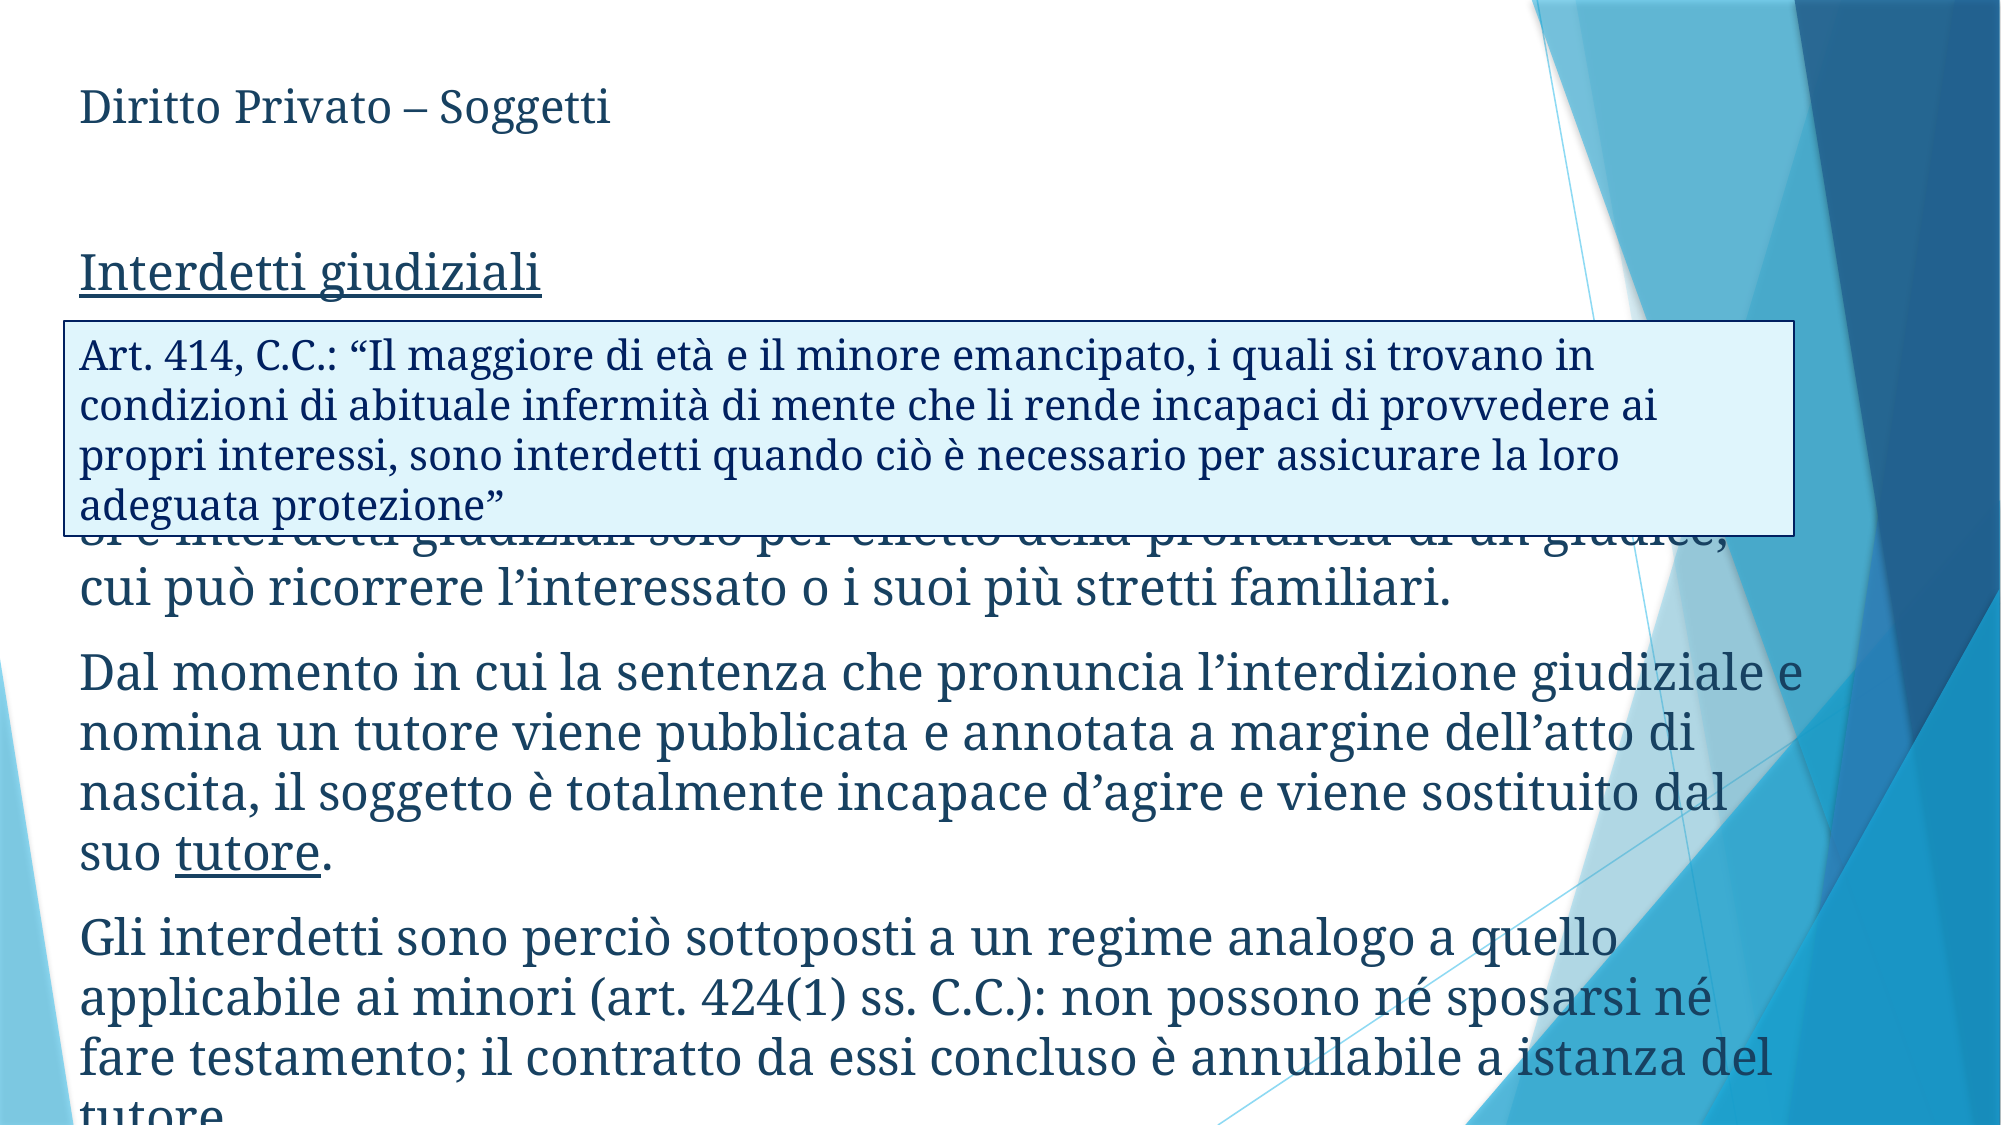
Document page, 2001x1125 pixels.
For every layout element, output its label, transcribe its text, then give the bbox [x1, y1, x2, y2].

text_box Art. 414, C.C.: “Il maggiore di età e il minore emancipato, i quali si trovano in condizioni di abituale infermità di mente che li rende incapaci di provvedere ai propri interessi, sono interdetti quando ciò è necessario per assicurare la loro adeguata protezione” [64, 321, 1795, 536]
text_box Interdetti giudiziali Si è interdetti giudiziali solo per effetto della pronuncia di un giudice, cui può ricorrere l’interessato o i suoi più stretti familiari. Dal momento in cui la sentenza che pronuncia l’interdizione giudiziale e nomina un tutore viene pubblicata e annotata a margine dell’atto di nascita, il soggetto è totalmente incapace d’agire e viene sostituito dal suo tutore. Gli interdetti sono perciò sottoposti a un regime analogo a quello applicabile ai minori (art. 424(1) ss. C.C.): non possono né sposarsi né fare testamento; il contratto da essi concluso è annullabile a istanza del tutore. [64, 232, 1824, 1008]
text_box Diritto Privato – Soggetti [64, 58, 1549, 141]
